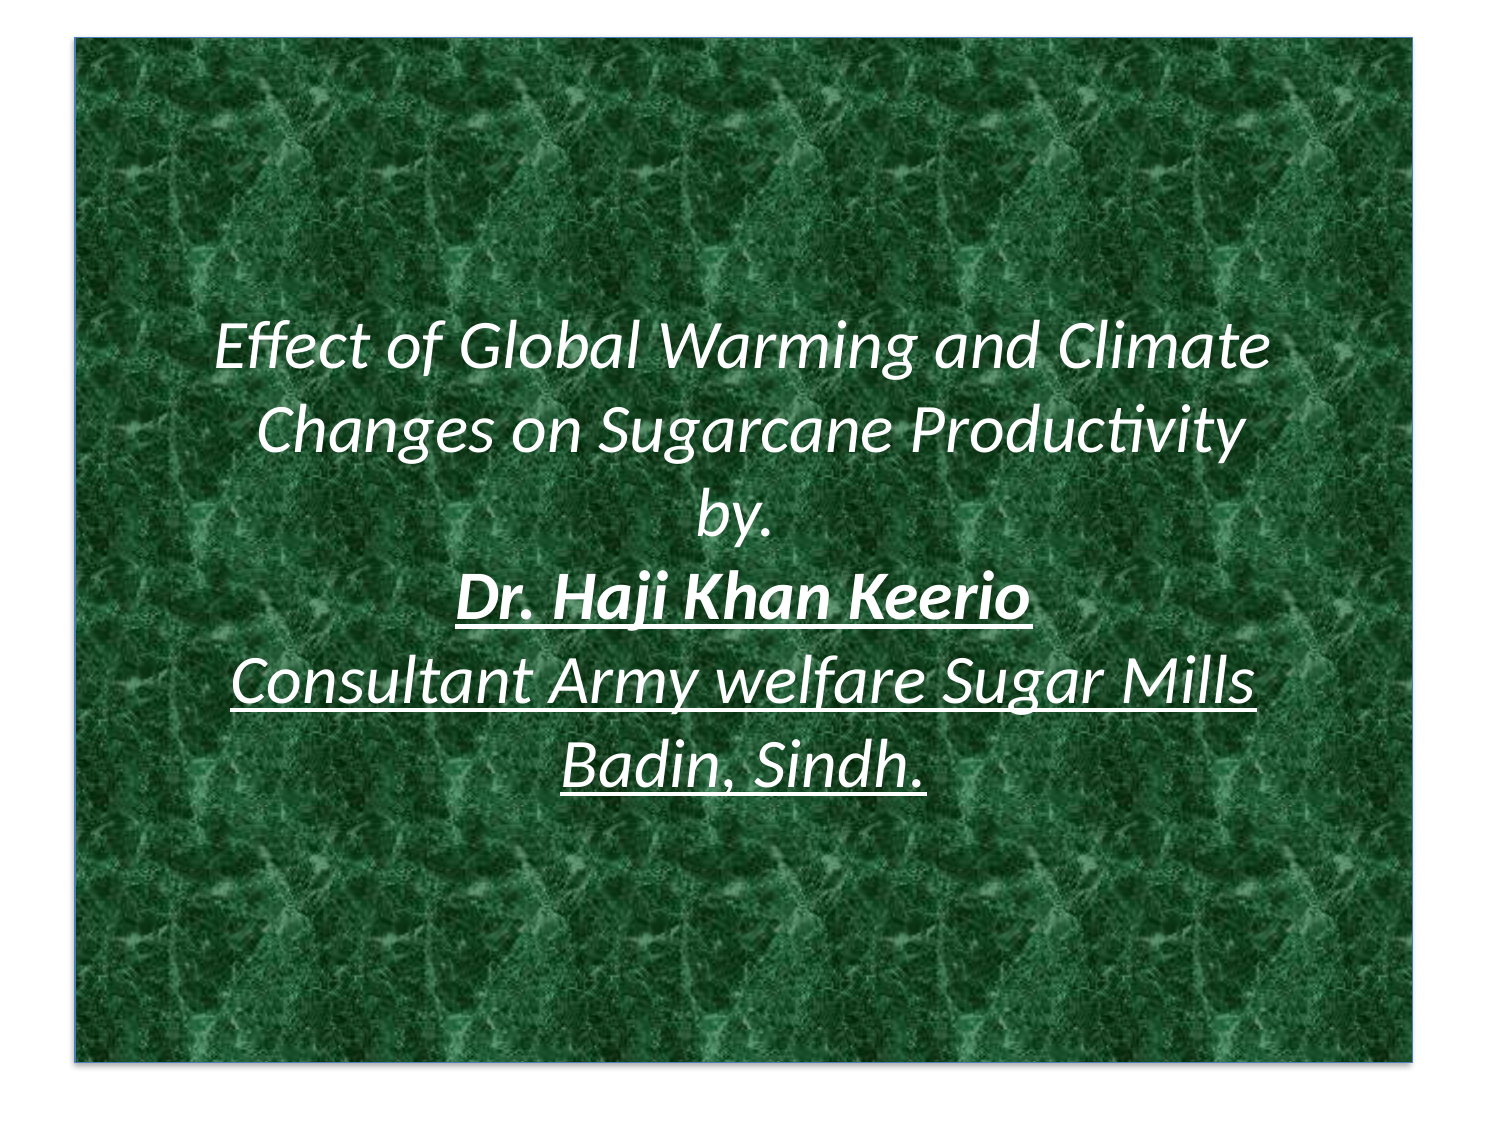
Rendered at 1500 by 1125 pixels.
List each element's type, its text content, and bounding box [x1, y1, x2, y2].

title Effect of Global Warming and Climate Changes on Sugarcane Productivity by. Dr. Haji Khan Keerio Consultant Army welfare Sugar Mills Badin, Sindh. [74, 37, 1413, 1063]
